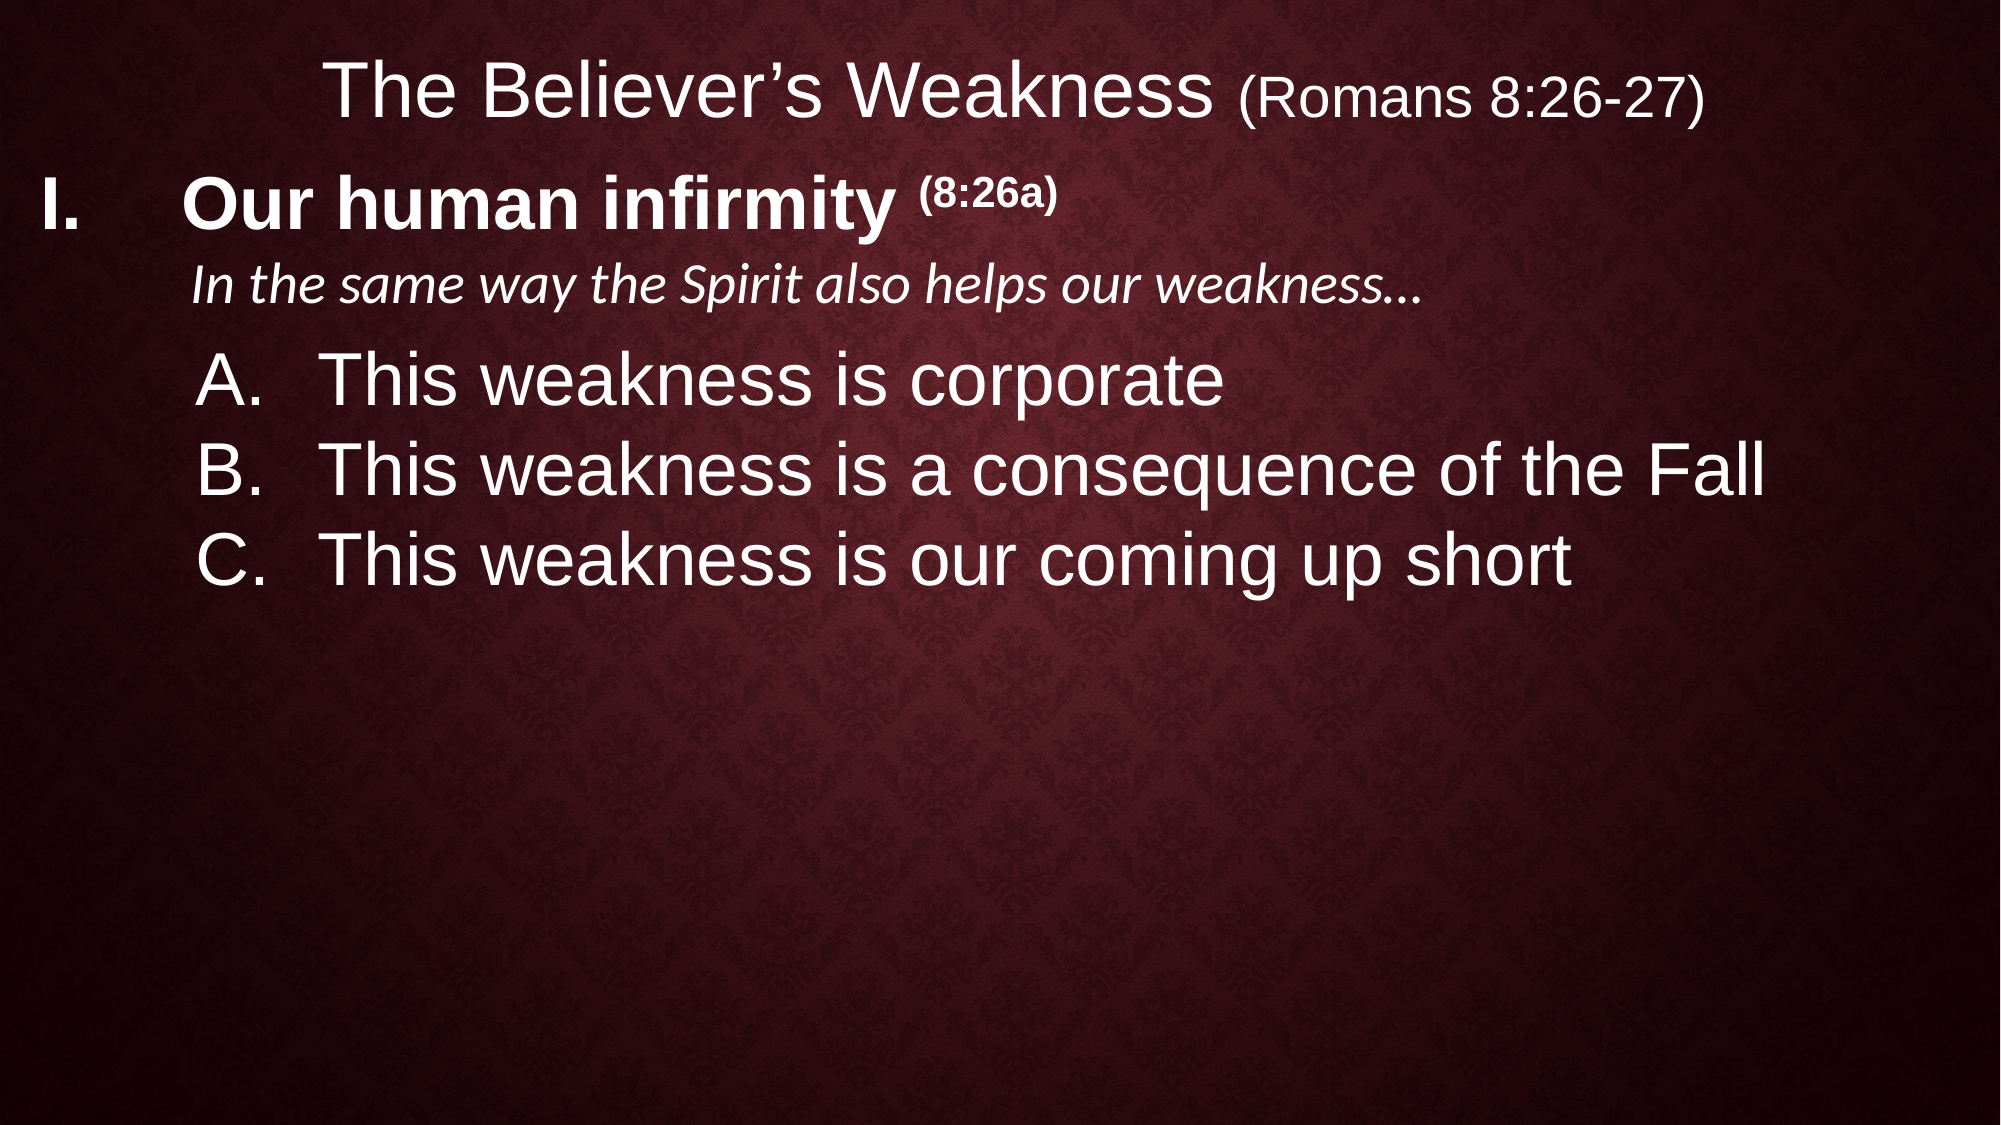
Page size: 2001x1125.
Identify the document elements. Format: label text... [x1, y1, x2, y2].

text_box Our human infirmity (8:26a) In the same way the Spirit also helps our weakness… [25, 147, 1963, 323]
text_box This weakness is corporate This weakness is a consequence of the Fall This weakness is our coming up short [181, 323, 1965, 609]
text_box The Believer’s Weakness (Romans 8:26-27) [55, 31, 1974, 142]
